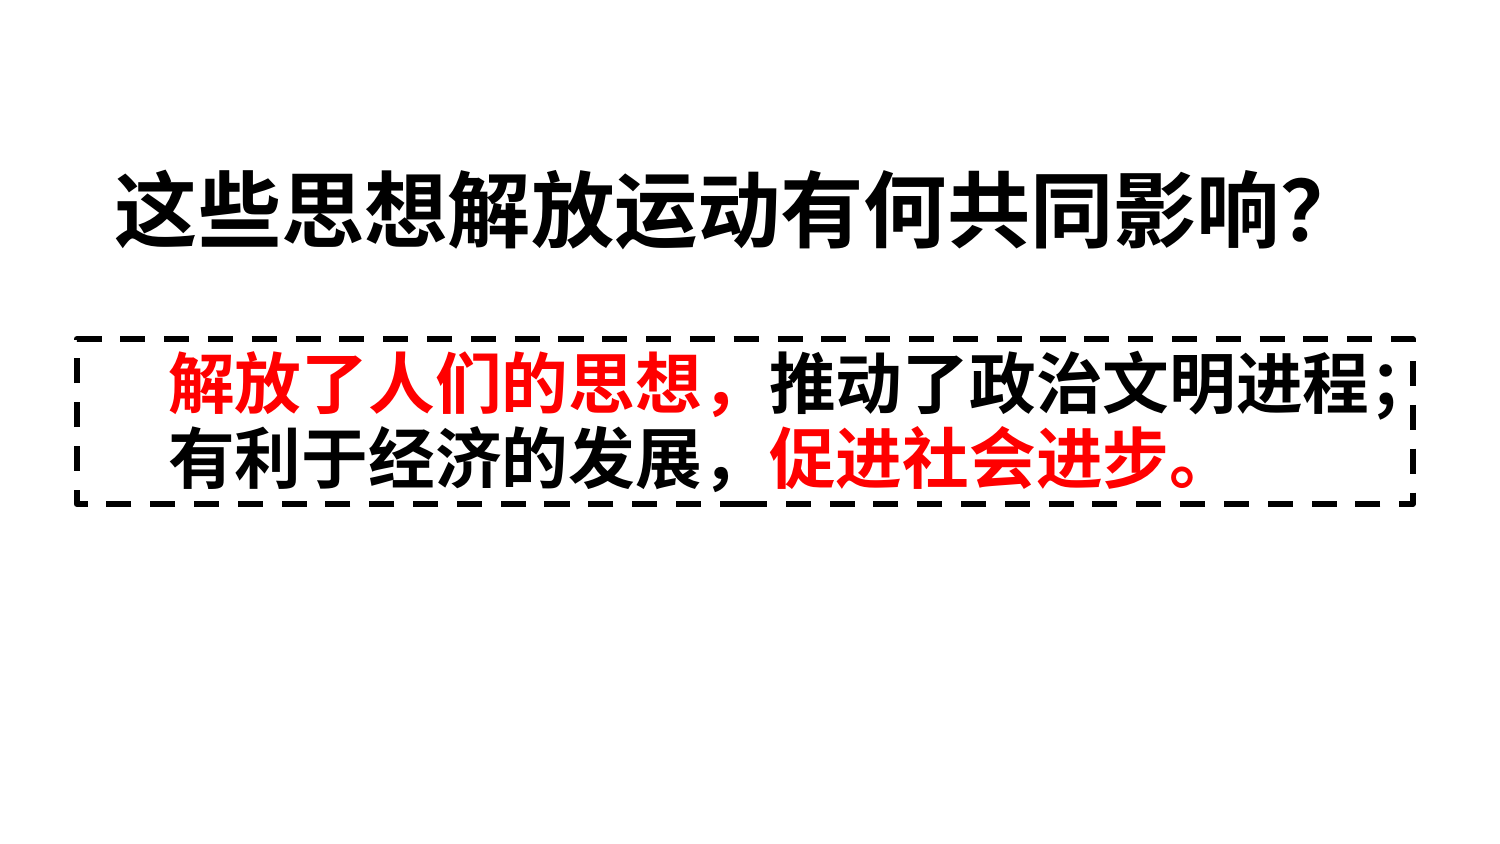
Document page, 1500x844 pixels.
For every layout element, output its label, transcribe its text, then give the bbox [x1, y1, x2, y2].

text_box 解放了人们的思想，推动了政治文明进程； 有利于经济的发展，促进社会进步。 [76, 339, 1413, 504]
text_box 这些思想解放运动有何共同影响？ [100, 150, 1434, 265]
